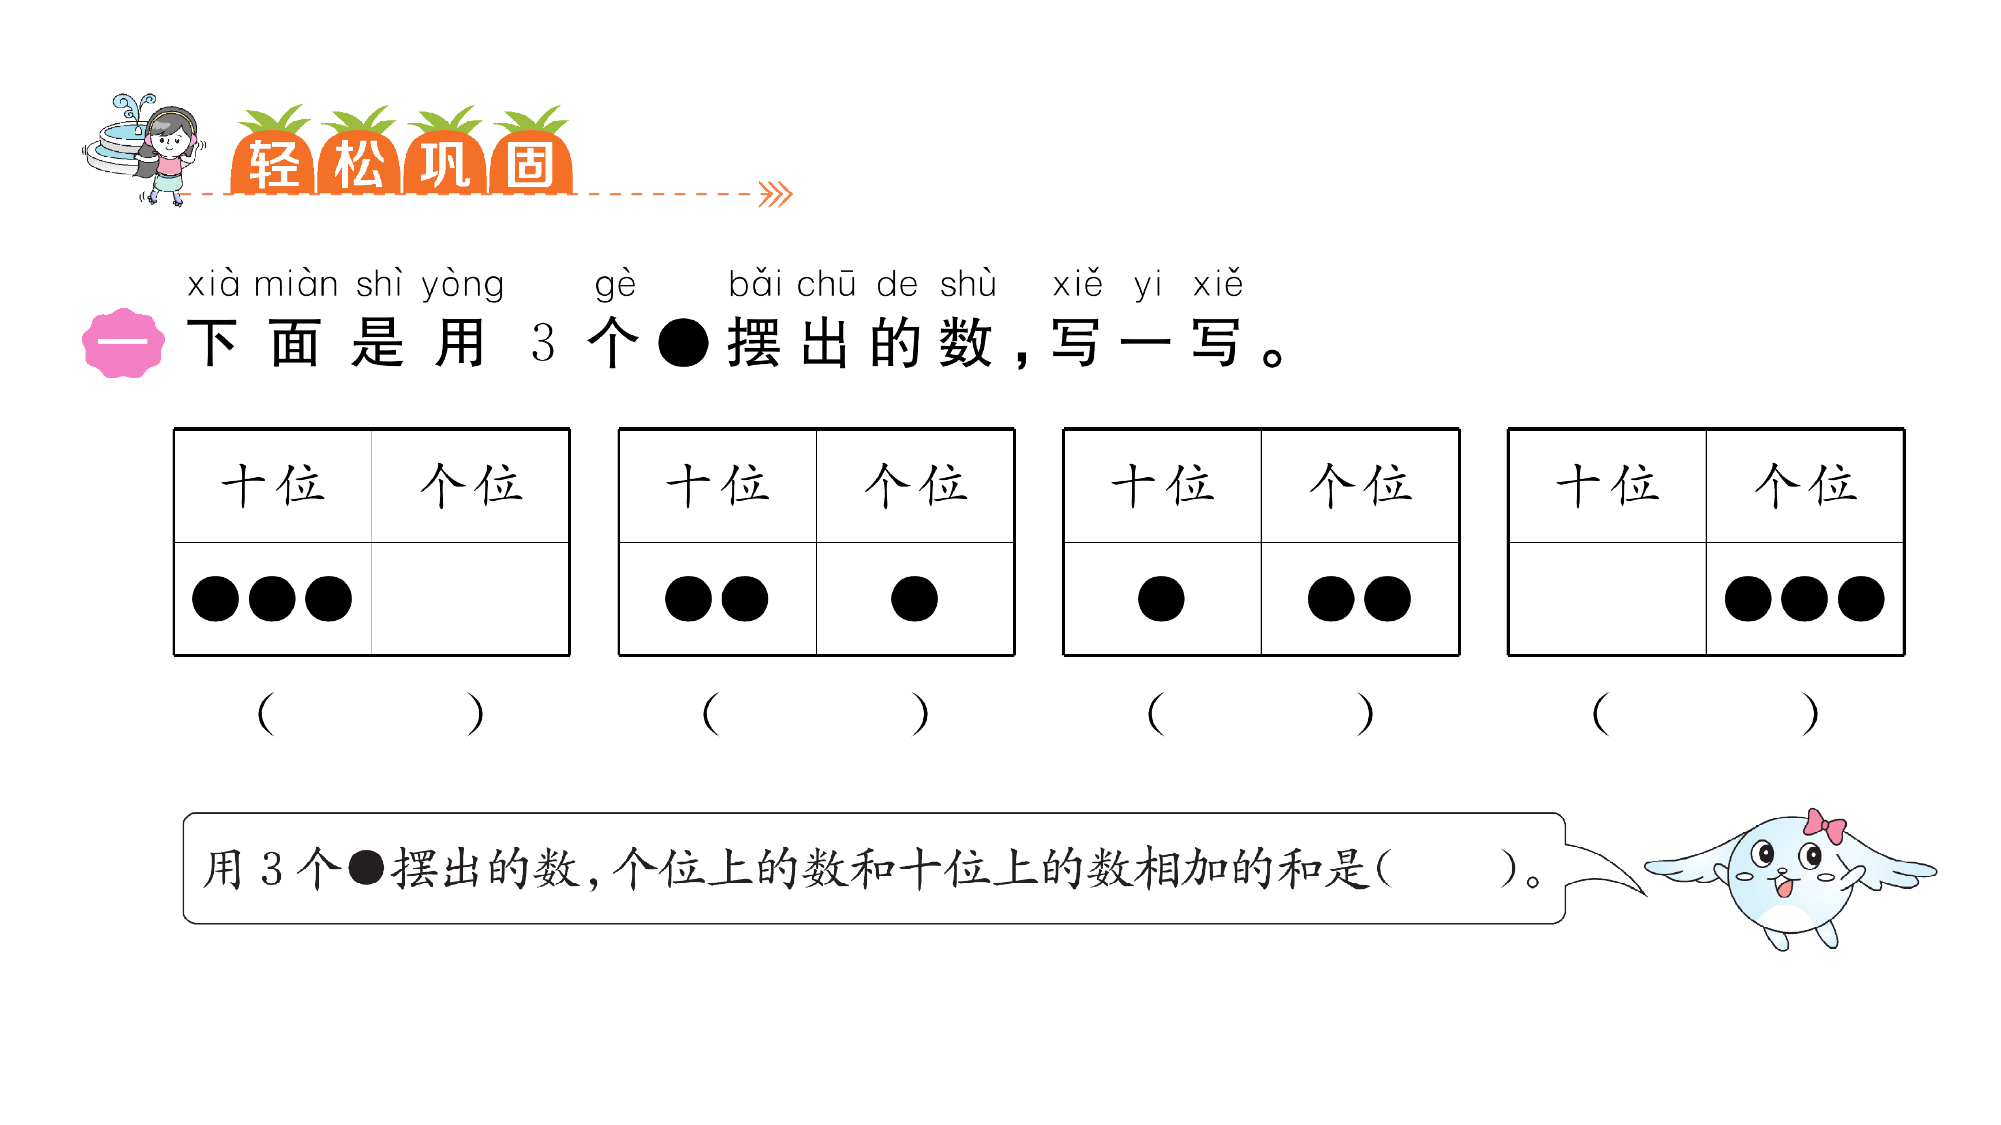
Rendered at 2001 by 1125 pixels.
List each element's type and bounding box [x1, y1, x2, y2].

picture [78, 78, 1969, 964]
